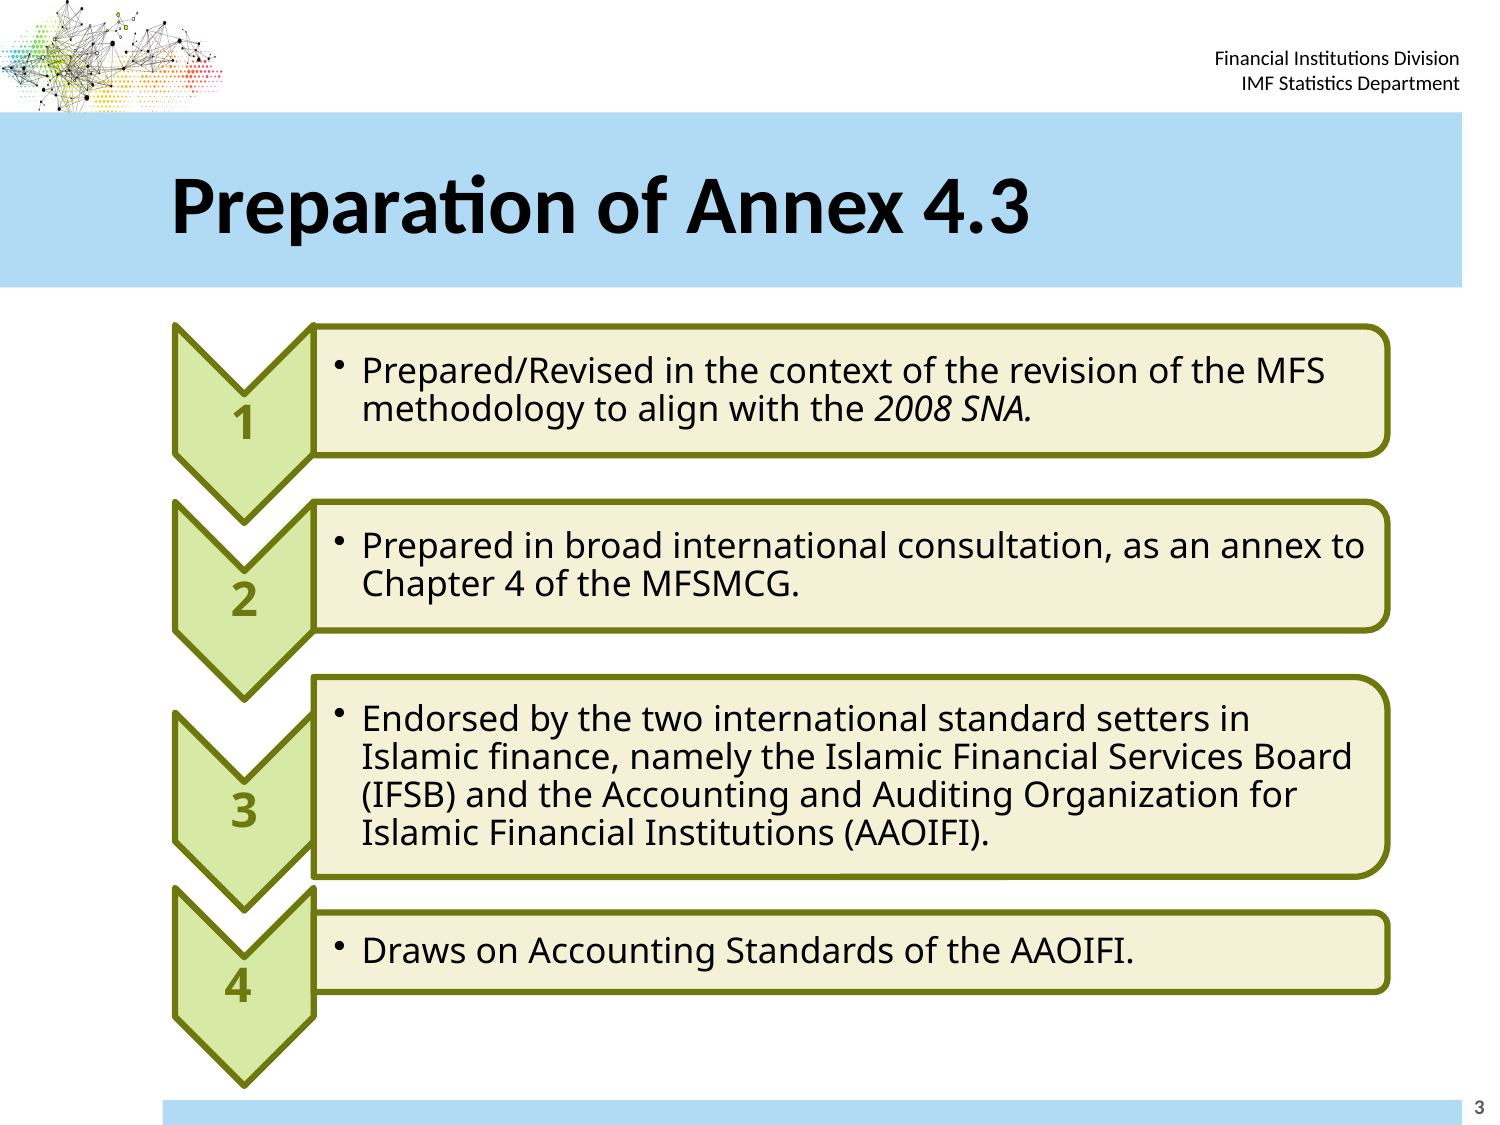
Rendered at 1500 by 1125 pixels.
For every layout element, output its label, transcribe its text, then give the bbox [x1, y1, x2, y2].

title Preparation of Annex 4.3 [0, 112, 1463, 288]
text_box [177, 327, 1386, 1086]
picture [0, 0, 225, 112]
slide_number 3 [1441, 1074, 1500, 1125]
